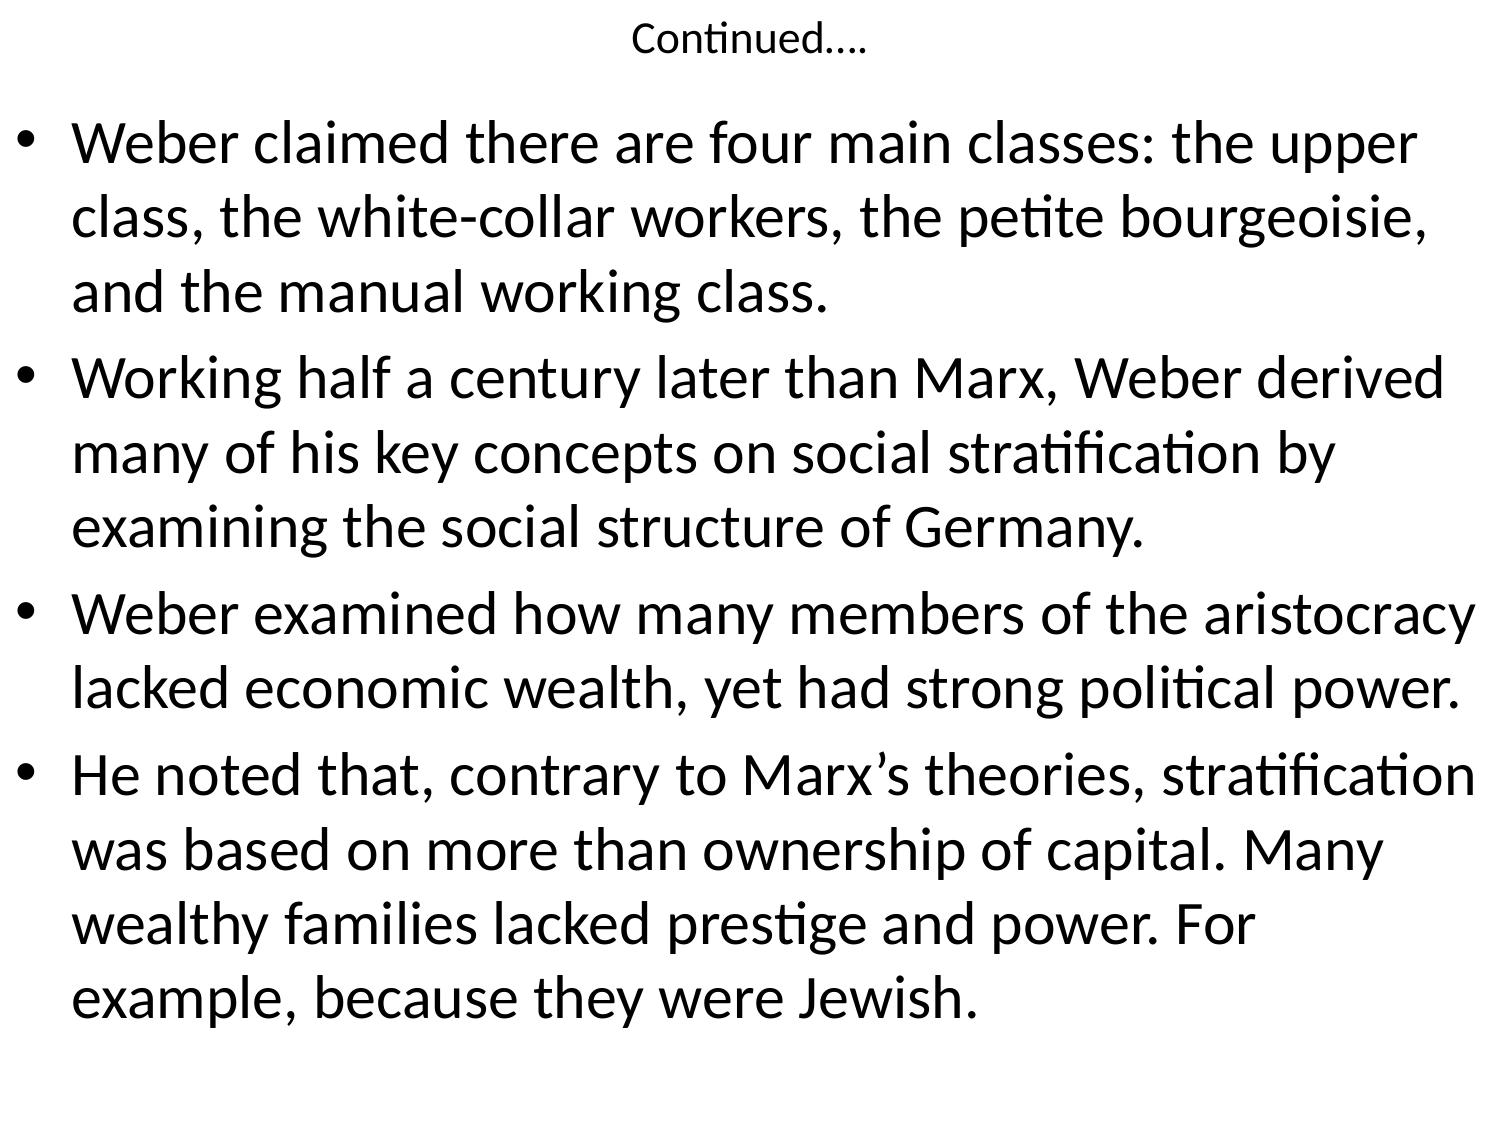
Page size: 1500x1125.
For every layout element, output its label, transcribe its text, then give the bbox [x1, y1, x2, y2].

list Weber claimed there are four main classes: the upper class, the white-collar workers, the petite bourgeoisie, and the manual working class. Working half a century later than Marx, Weber derived many of his key concepts on social stratification by examining the social structure of Germany. Weber examined how many members of the aristocracy lacked economic wealth, yet had strong political power. He noted that, contrary to Marx’s theories, stratification was based on more than ownership of capital. Many wealthy families lacked prestige and power. For example, because they were Jewish. [0, 93, 1500, 1125]
title Continued…. [75, 0, 1425, 71]
